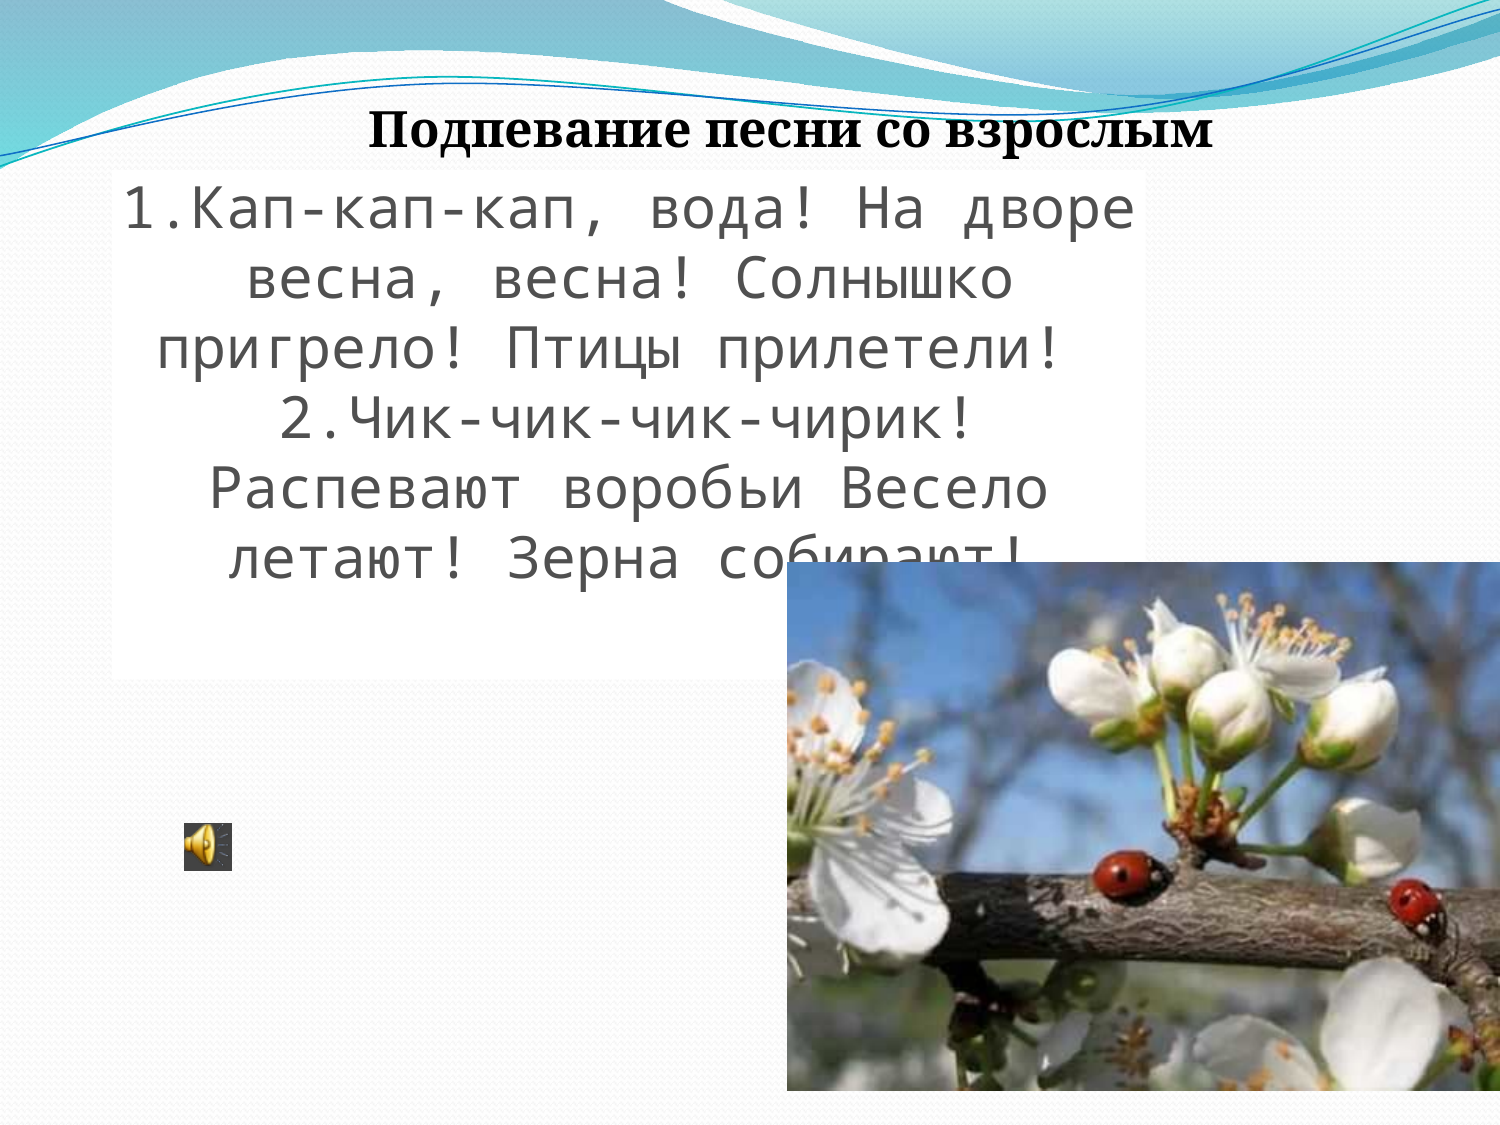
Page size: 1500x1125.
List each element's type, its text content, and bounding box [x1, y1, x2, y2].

picture [787, 562, 1500, 1091]
text_box 1.Кап-кап-кап, вода! На дворе весна, весна! Солнышко пригрело! Птицы прилетели! 2.Чик-чик-чик-чирик! Распевают воробьи Весело летают! Зерна собирают! [112, 169, 1146, 680]
picture [182, 822, 234, 873]
text_box Подпевание песни со взрослым [348, 89, 1235, 165]
